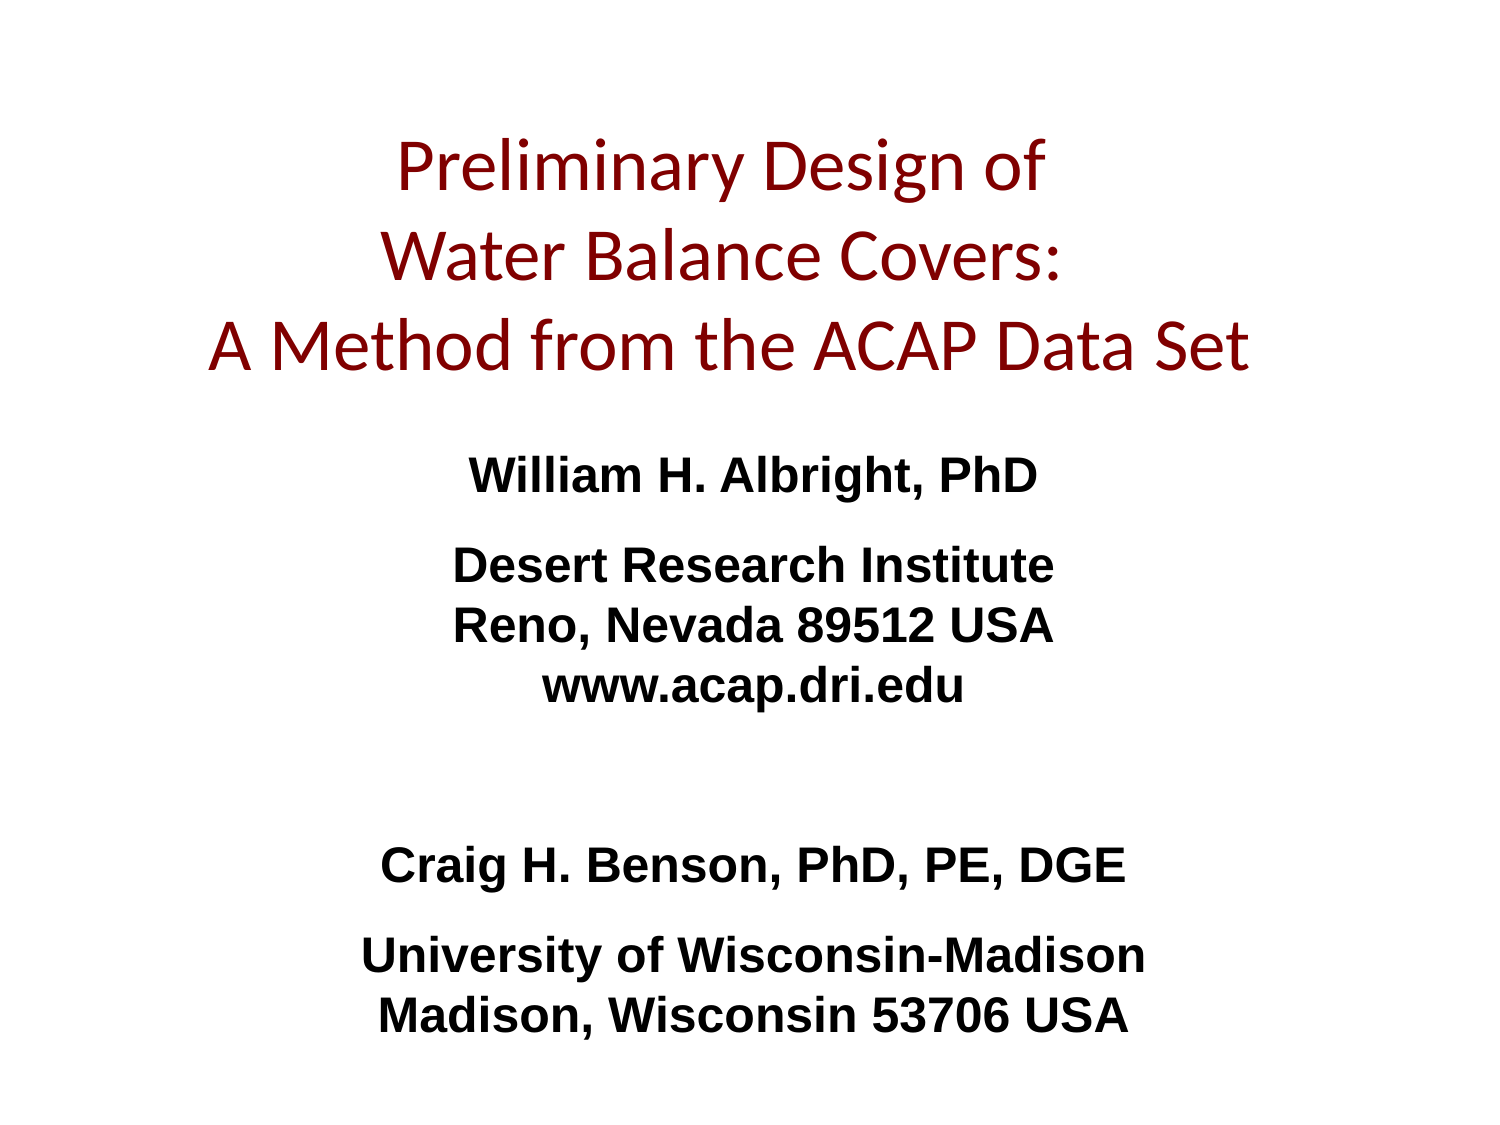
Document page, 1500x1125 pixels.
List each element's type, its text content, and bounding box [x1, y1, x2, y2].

text_box Preliminary Design of Water Balance Covers: A Method from the ACAP Data Set [77, 108, 1384, 393]
text_box William H. Albright, PhD Desert Research Institute Reno, Nevada 89512 USA www.acap.dri.edu Craig H. Benson, PhD, PE, DGE University of Wisconsin-Madison Madison, Wisconsin 53706 USA [345, 435, 1162, 1050]
